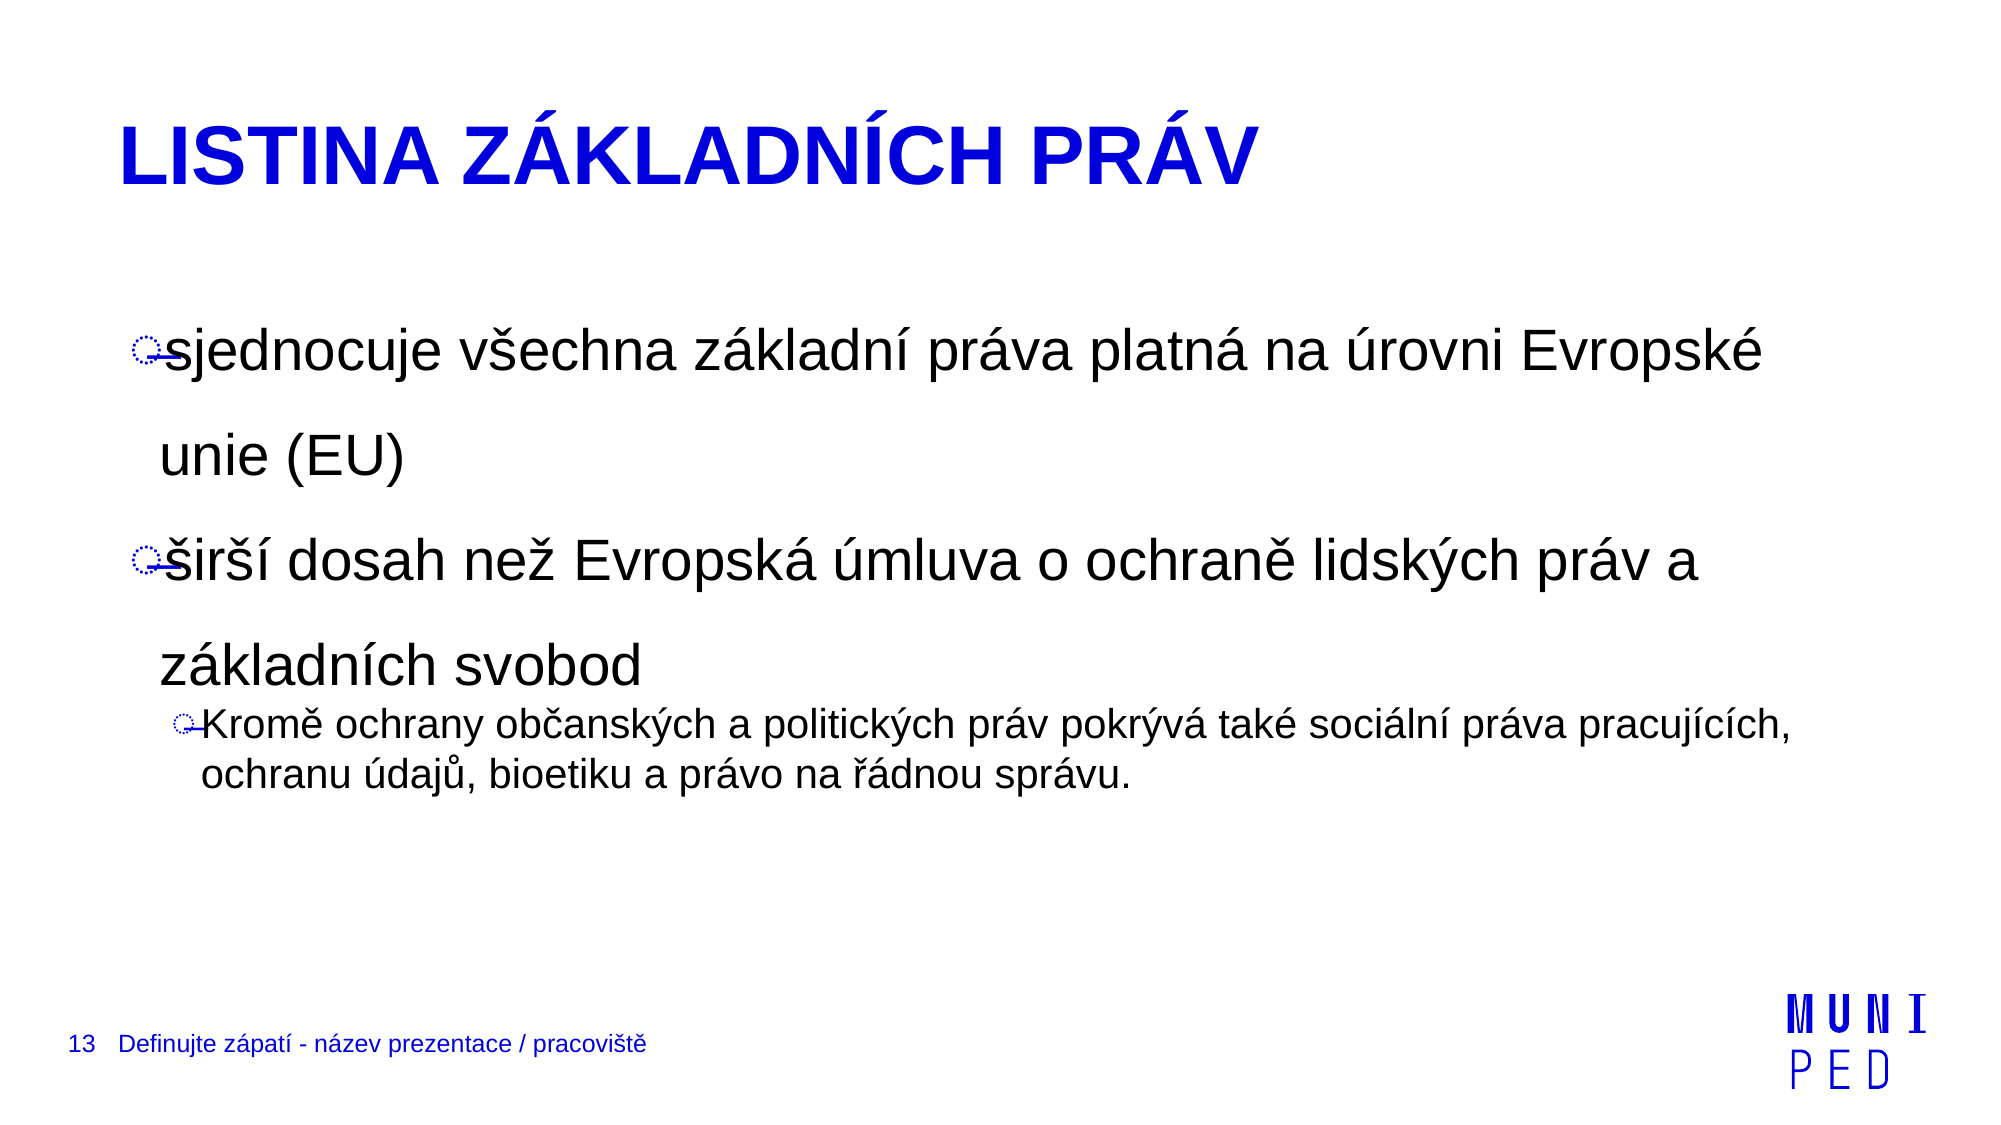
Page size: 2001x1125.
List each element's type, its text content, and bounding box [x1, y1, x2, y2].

footer Definujte zápatí - název prezentace / pracoviště [118, 1021, 1418, 1063]
list sjednocuje všechna základní práva platná na úrovni Evropské unie (EU) širší dosah než Evropská úmluva o ochraně lidských práv a základních svobod Kromě ochrany občanských a politických práv pokrývá také sociální práva pracujících, ochranu údajů, bioetiku a právo na řádnou správu. [118, 277, 1883, 957]
title LISTINA ZÁKLADNÍCH PRÁV [118, 118, 1883, 193]
slide_number 13 [67, 1021, 110, 1063]
